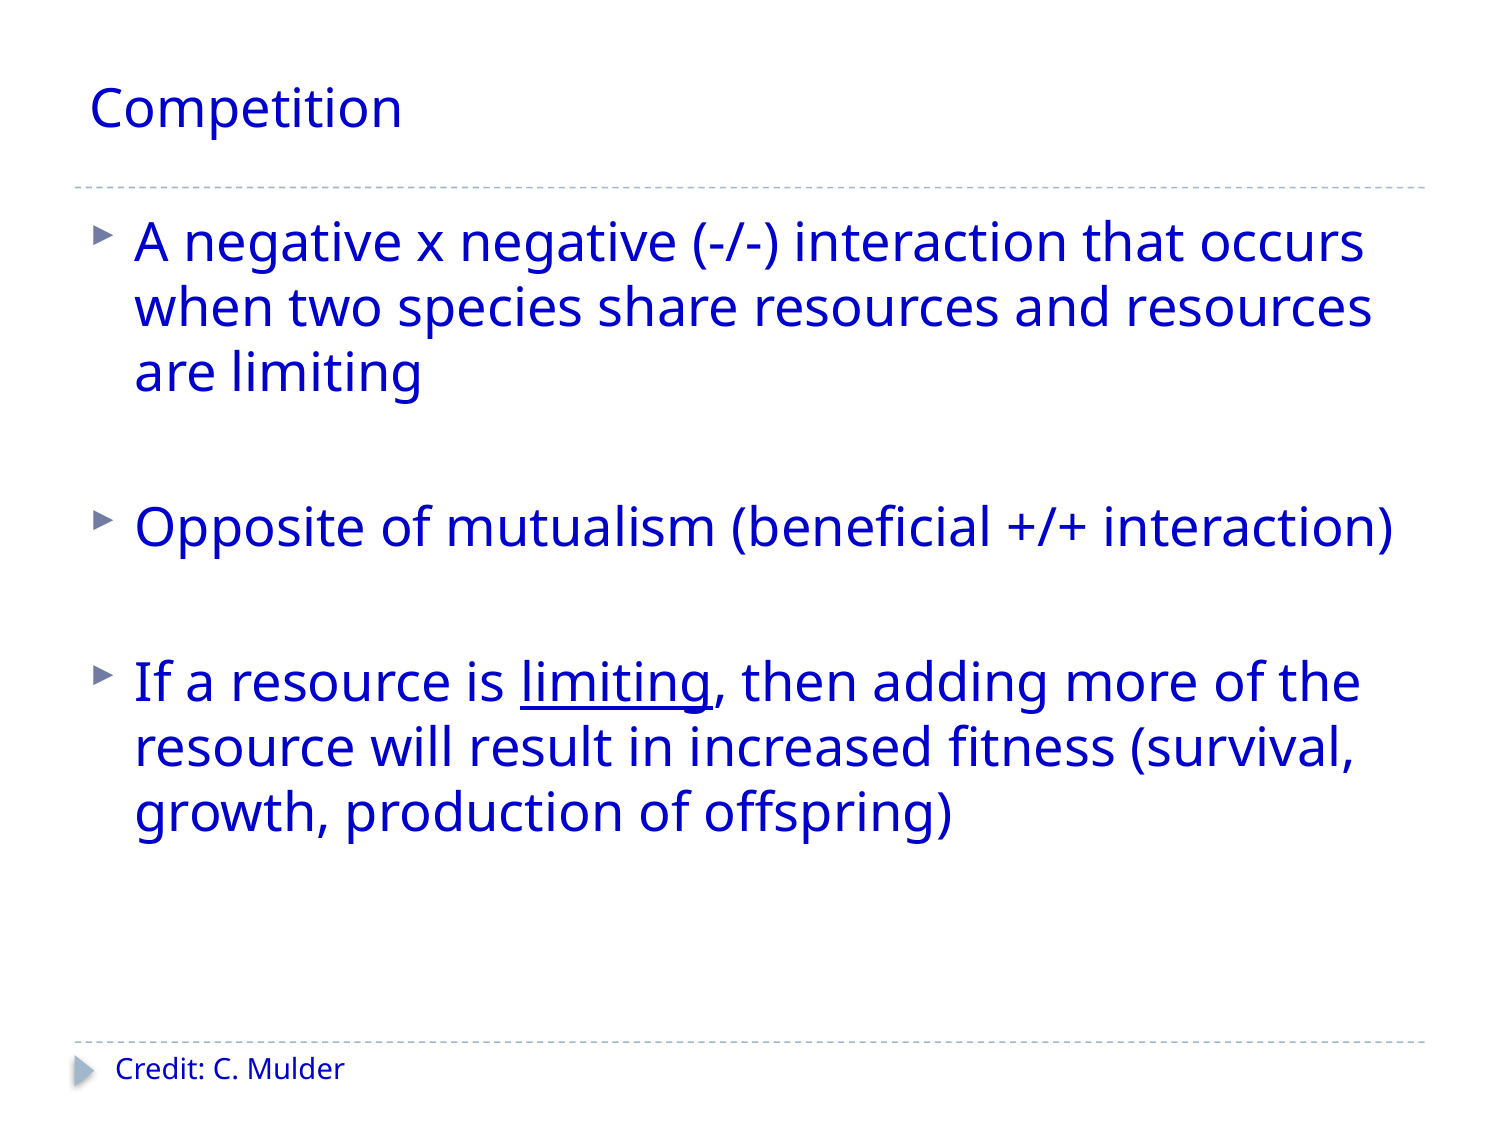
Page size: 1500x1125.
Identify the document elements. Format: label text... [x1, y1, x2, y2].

title Competition [75, 24, 1425, 188]
slide_number Credit: C. Mulder [100, 1042, 426, 1103]
list A negative x negative (-/-) interaction that occurs when two species share resources and resources are limiting Opposite of mutualism (beneficial +/+ interaction) If a resource is limiting, then adding more of the resource will result in increased fitness (survival, growth, production of offspring) [75, 200, 1425, 1006]
